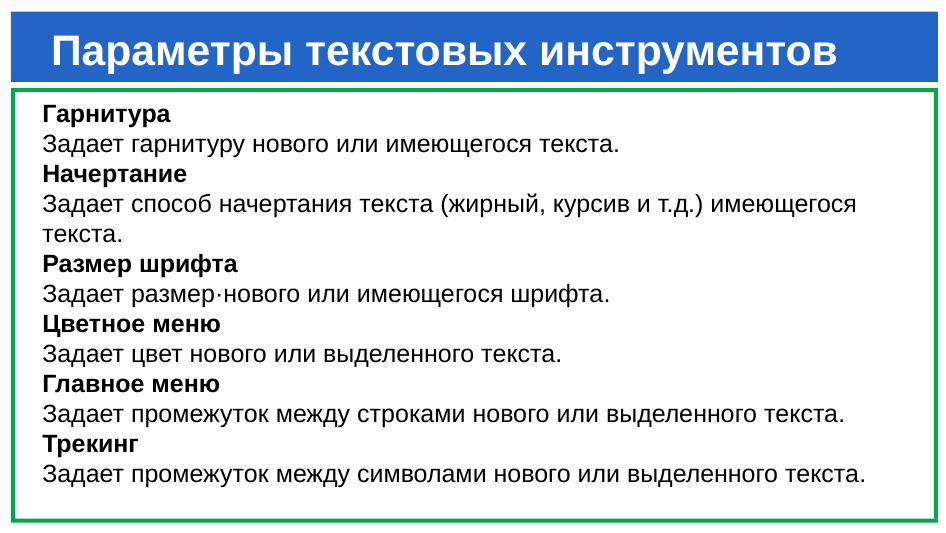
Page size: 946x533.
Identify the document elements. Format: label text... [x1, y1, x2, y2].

text_box Гарнитура Задает гарнитуру нового или имеющегося текста. Начертание Задает способ начертания текста (жирный, курсив и т.д.) имеющегося текста. Размер шрифта Задает размер·нового или имеющегося шрифта. Цветное меню Задает цвет нового или выделенного текста. Главное меню Задает промежуток между строками нового или выделенного текста. Трекинг Задает промежуток между символами нового или выделенного текста. [27, 90, 930, 495]
title Параметры текстовых инструментов [51, 20, 874, 90]
